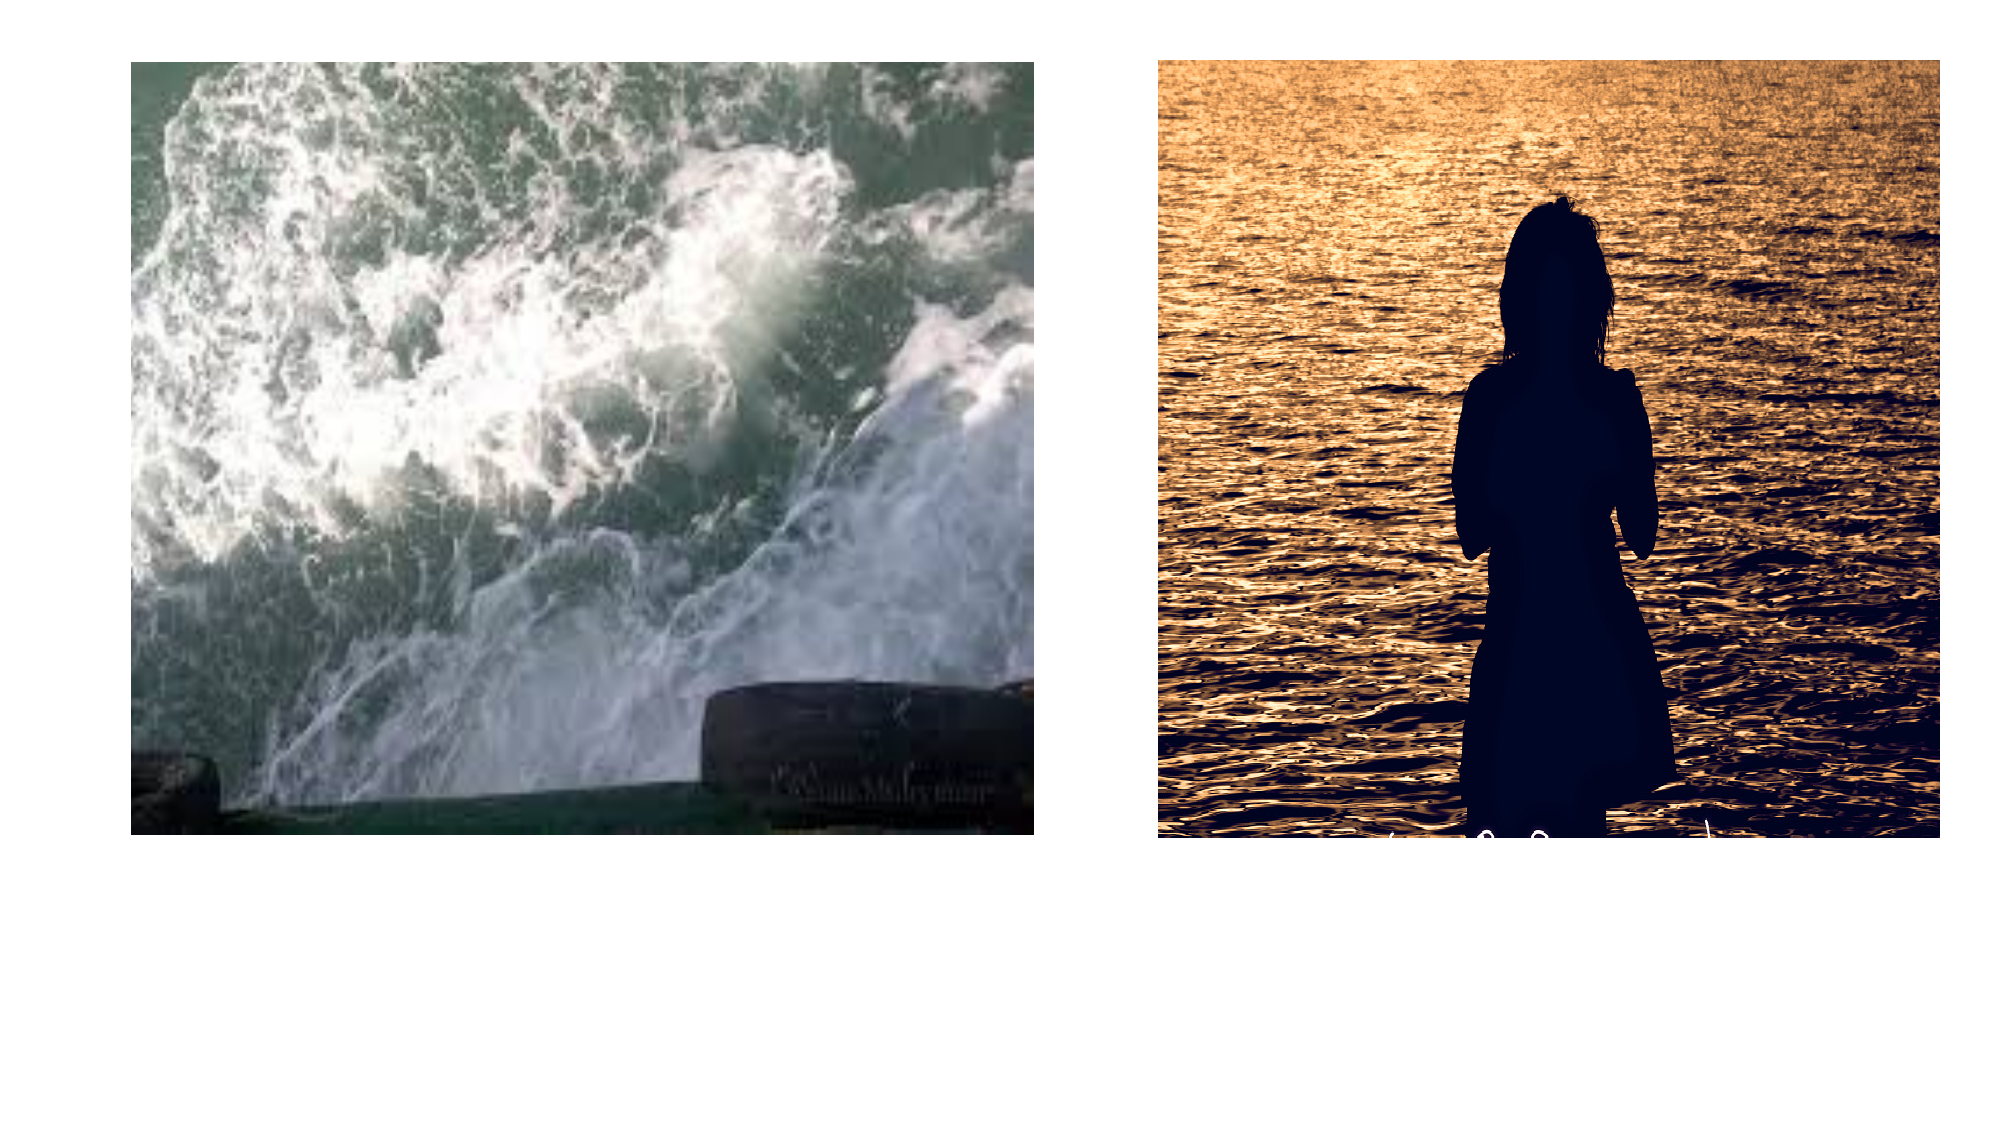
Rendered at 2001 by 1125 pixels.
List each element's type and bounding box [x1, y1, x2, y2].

picture [131, 62, 1034, 835]
picture [1158, 59, 1940, 838]
text_box [234, 52, 1625, 858]
